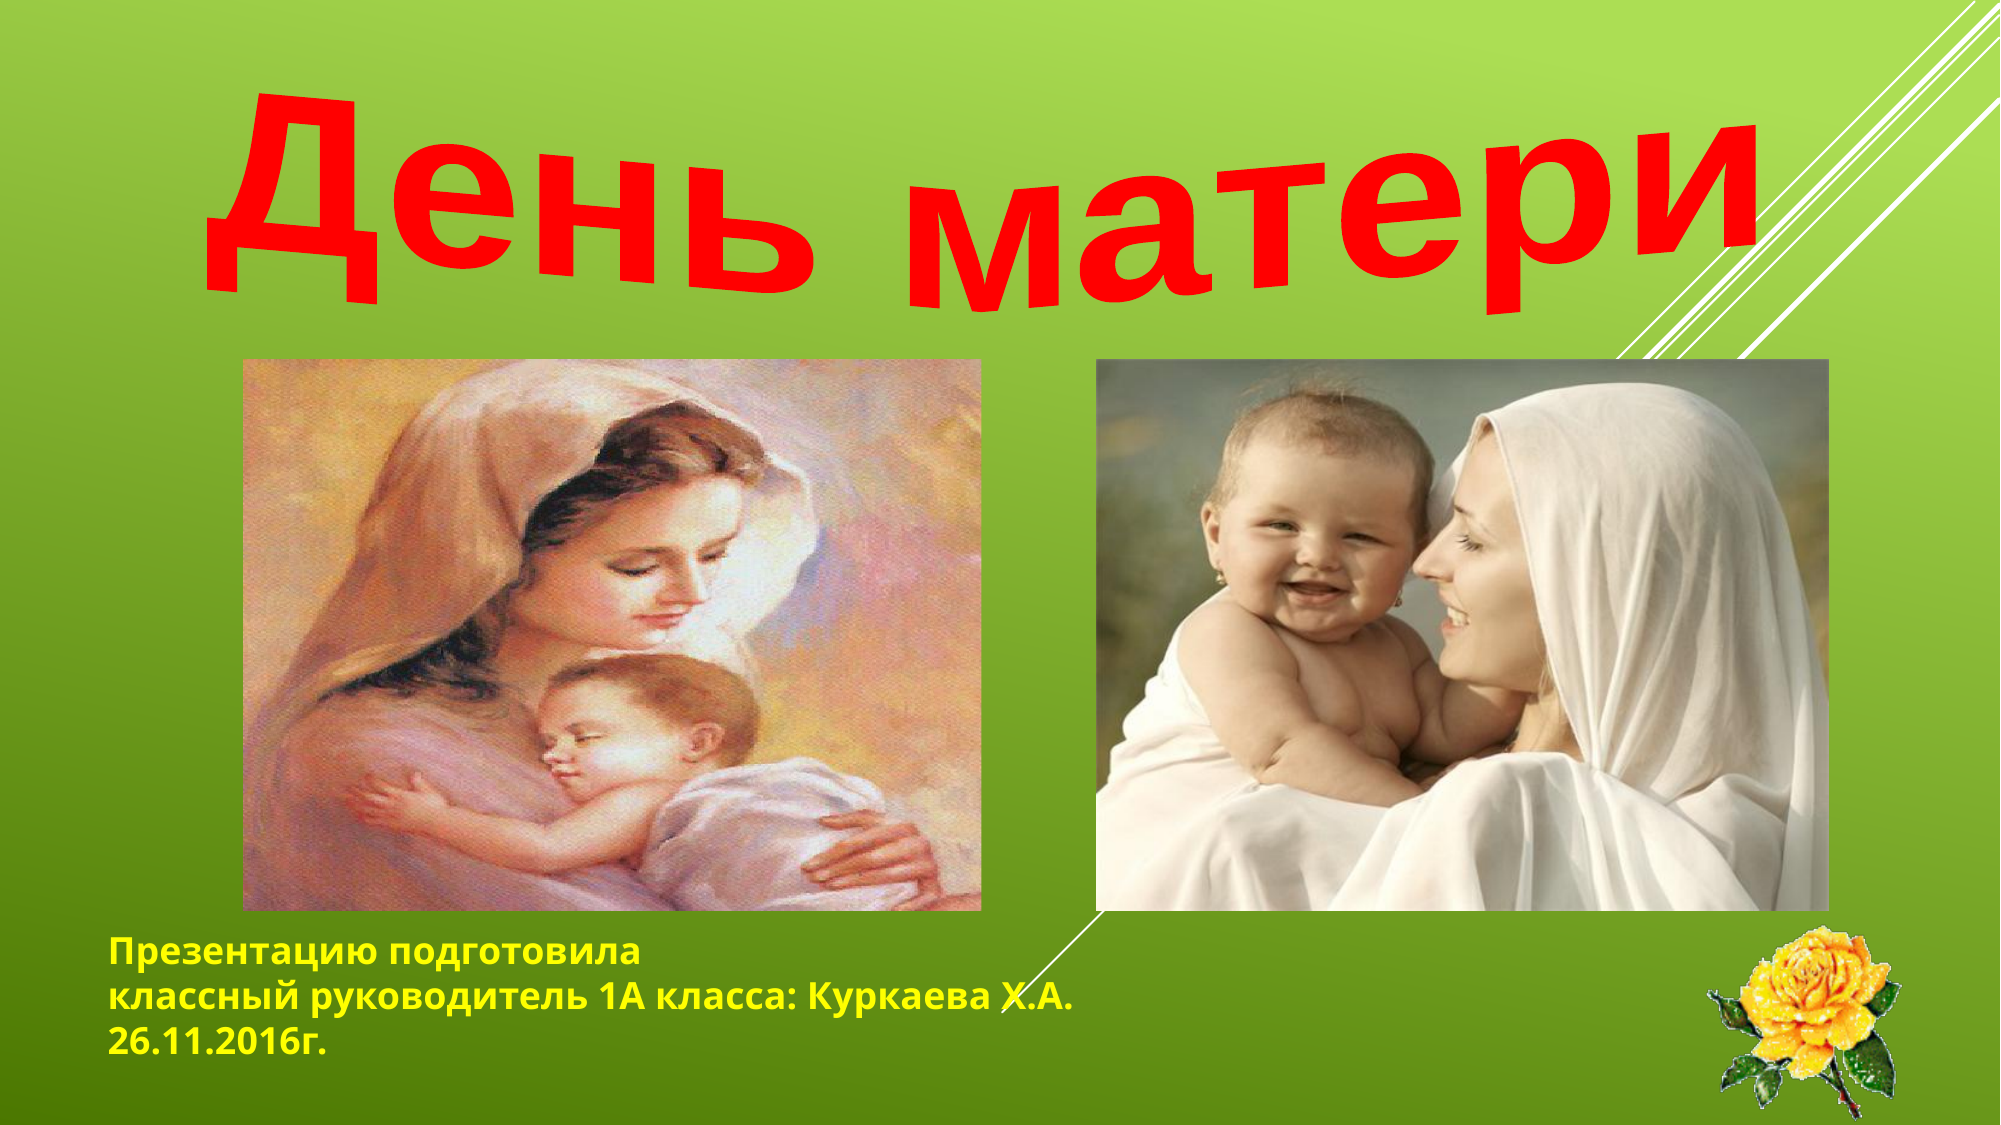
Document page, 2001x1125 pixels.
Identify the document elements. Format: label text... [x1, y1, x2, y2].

picture [1698, 922, 1910, 1125]
picture [1096, 358, 1829, 911]
picture [242, 358, 982, 911]
text_box Презентацию подготовила классный руководитель 1А класса: Куркаева Х.А. 26.11.2016г. [92, 784, 1500, 1115]
